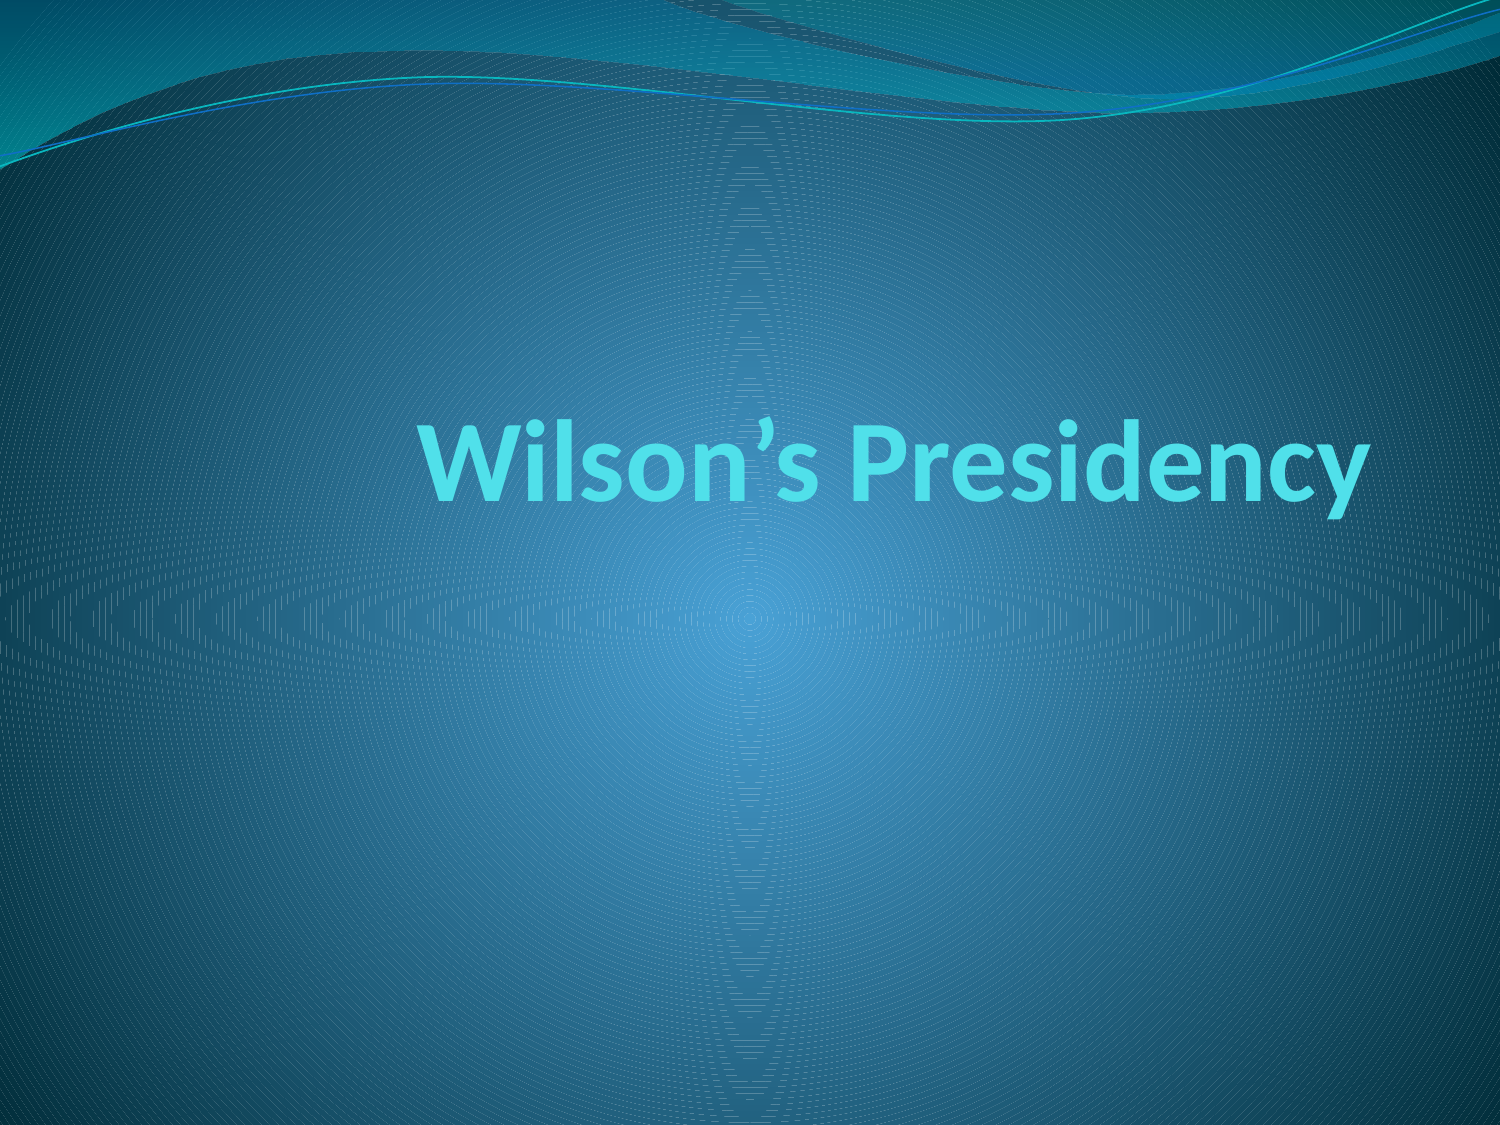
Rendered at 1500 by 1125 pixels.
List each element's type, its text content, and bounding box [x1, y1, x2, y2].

title Wilson’s Presidency [87, 224, 1376, 525]
